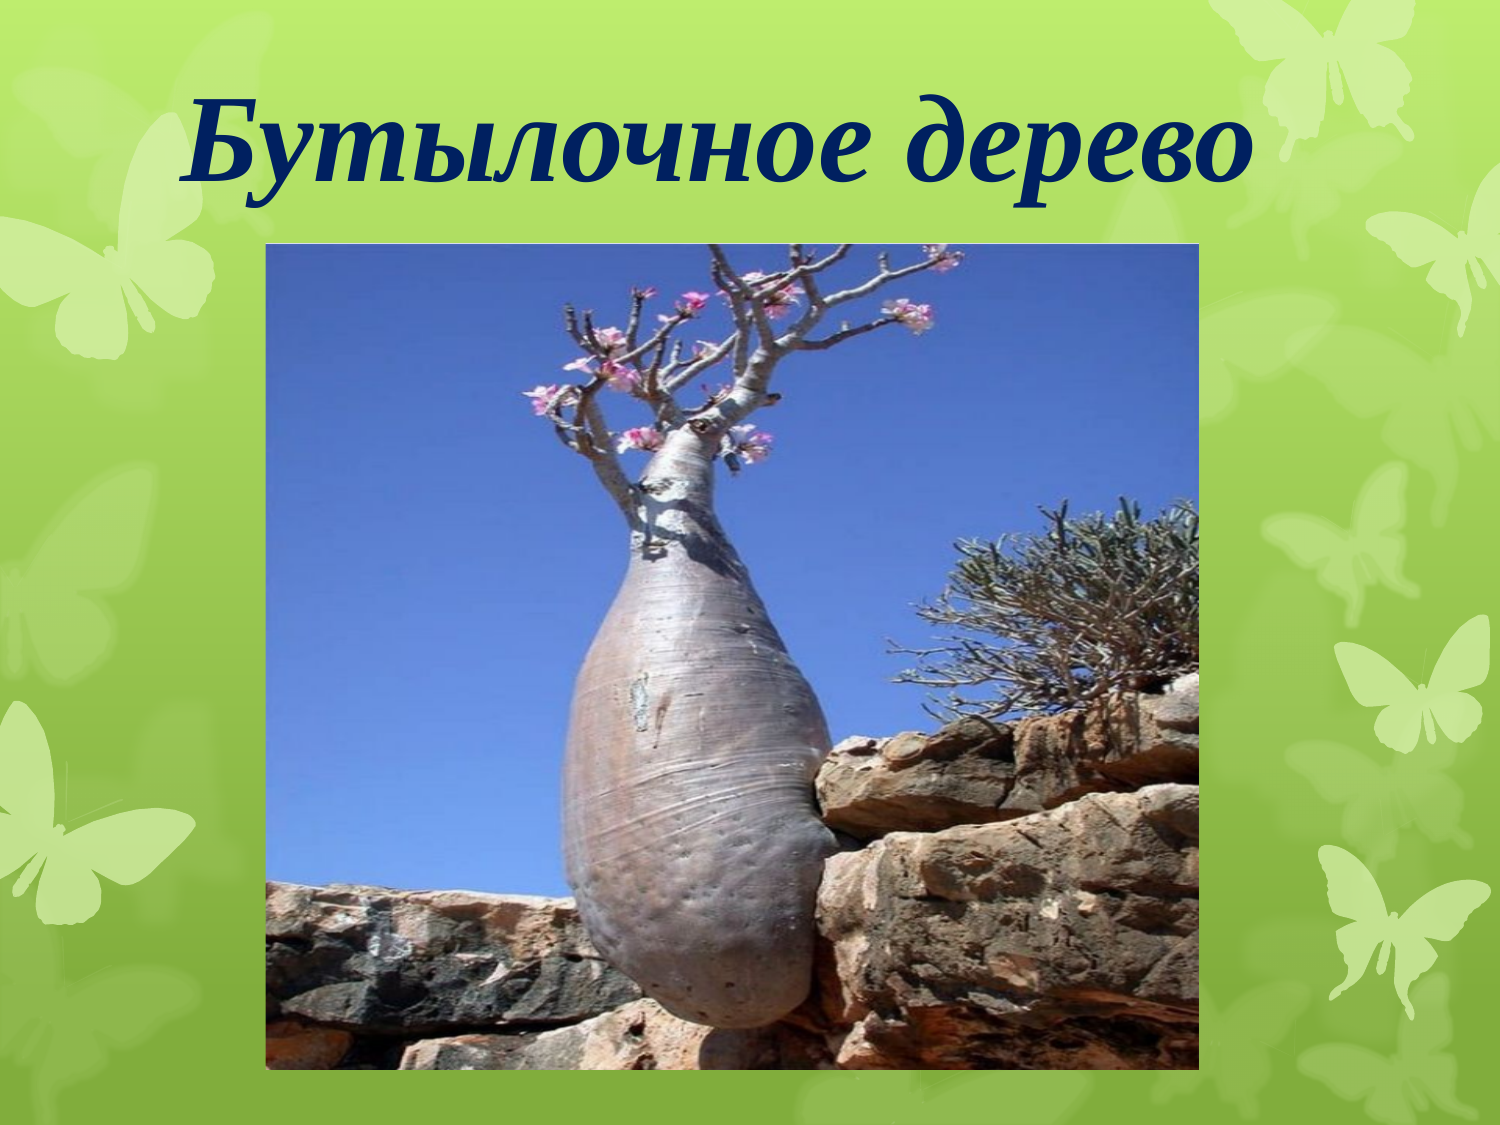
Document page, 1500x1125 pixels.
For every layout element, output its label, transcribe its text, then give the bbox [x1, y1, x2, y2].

picture [265, 242, 1200, 1071]
title Бутылочное дерево [165, 54, 1335, 209]
